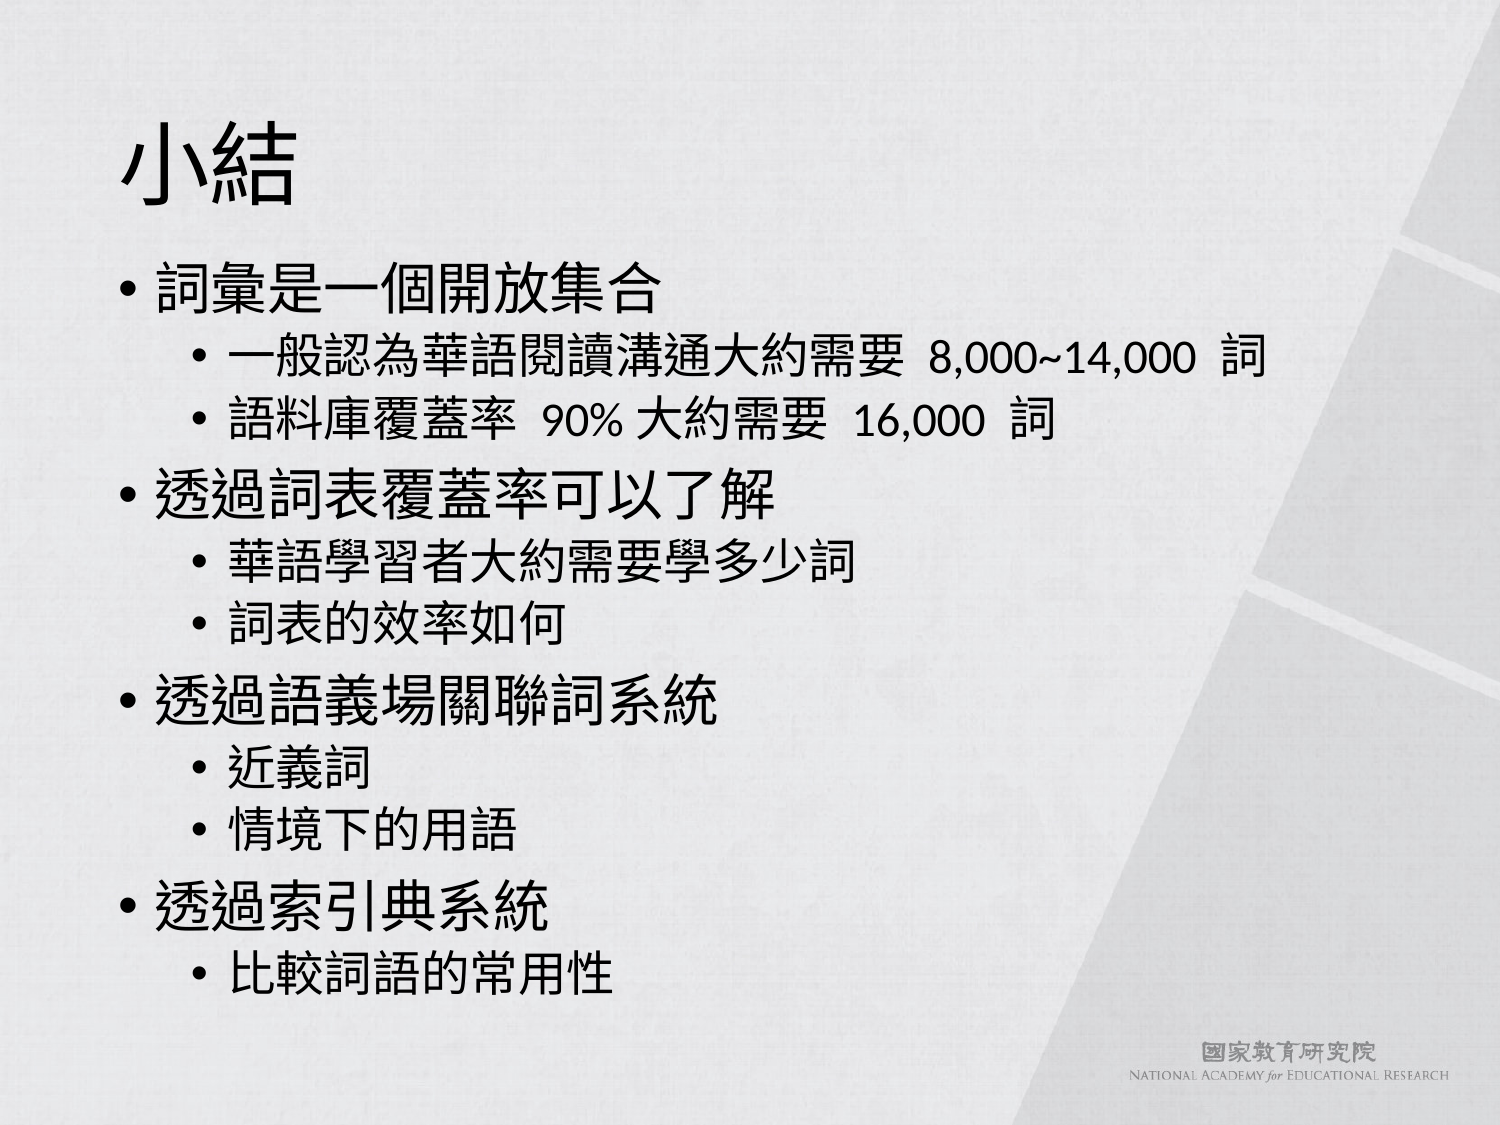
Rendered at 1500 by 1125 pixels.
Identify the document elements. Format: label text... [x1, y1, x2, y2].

list 詞彙是一個開放集合 一般認為華語閱讀溝通大約需要 8,000~14,000 詞 語料庫覆蓋率 90%大約需要 16,000 詞 透過詞表覆蓋率可以了解 華語學習者大約需要學多少詞 詞表的效率如何 透過語義場關聯詞系統 近義詞 情境下的用語 透過索引典系統 比較詞語的常用性 [103, 253, 1397, 1014]
picture [0, 0, 1500, 1125]
title 小結 [103, 59, 1397, 253]
